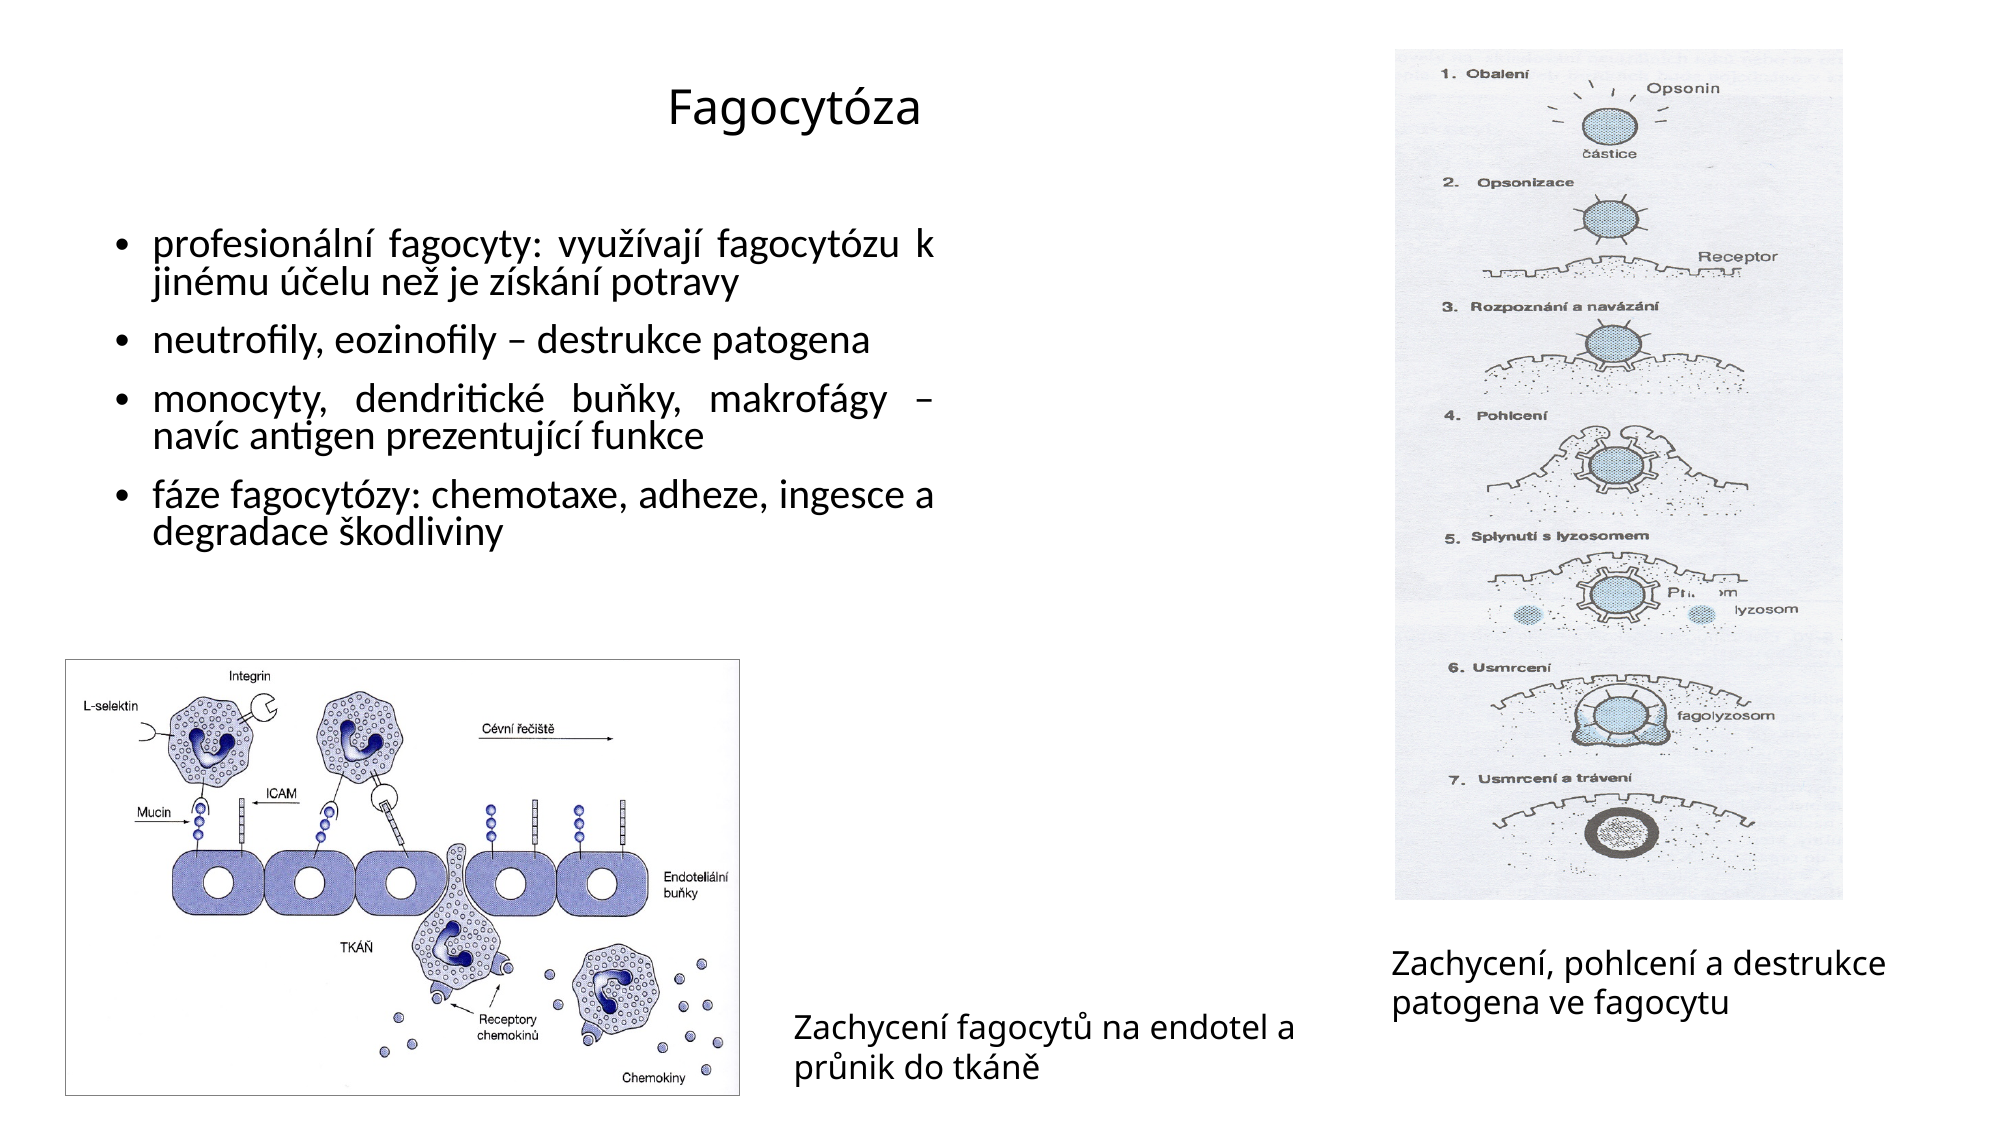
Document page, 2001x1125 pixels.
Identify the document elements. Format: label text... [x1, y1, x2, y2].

list profesionální fagocyty: využívají fagocytózu k jinému účelu než je získání potravy neutrofily, eozinofily – destrukce patogena monocyty, dendritické buňky, makrofágy – navíc antigen prezentující funkce fáze fagocytózy: chemotaxe, adheze, ingesce a degradace škodliviny [99, 220, 951, 1024]
text_box Zachycení, pohlcení a destrukce patogena ve fagocytu [1376, 934, 1950, 1075]
title Fagocytóza [652, 49, 951, 165]
picture [65, 659, 739, 1095]
text_box Zachycení fagocytů na endotel a průnik do tkáně [778, 998, 1321, 1094]
text_box [249, 247, 281, 309]
picture [1395, 49, 1843, 900]
